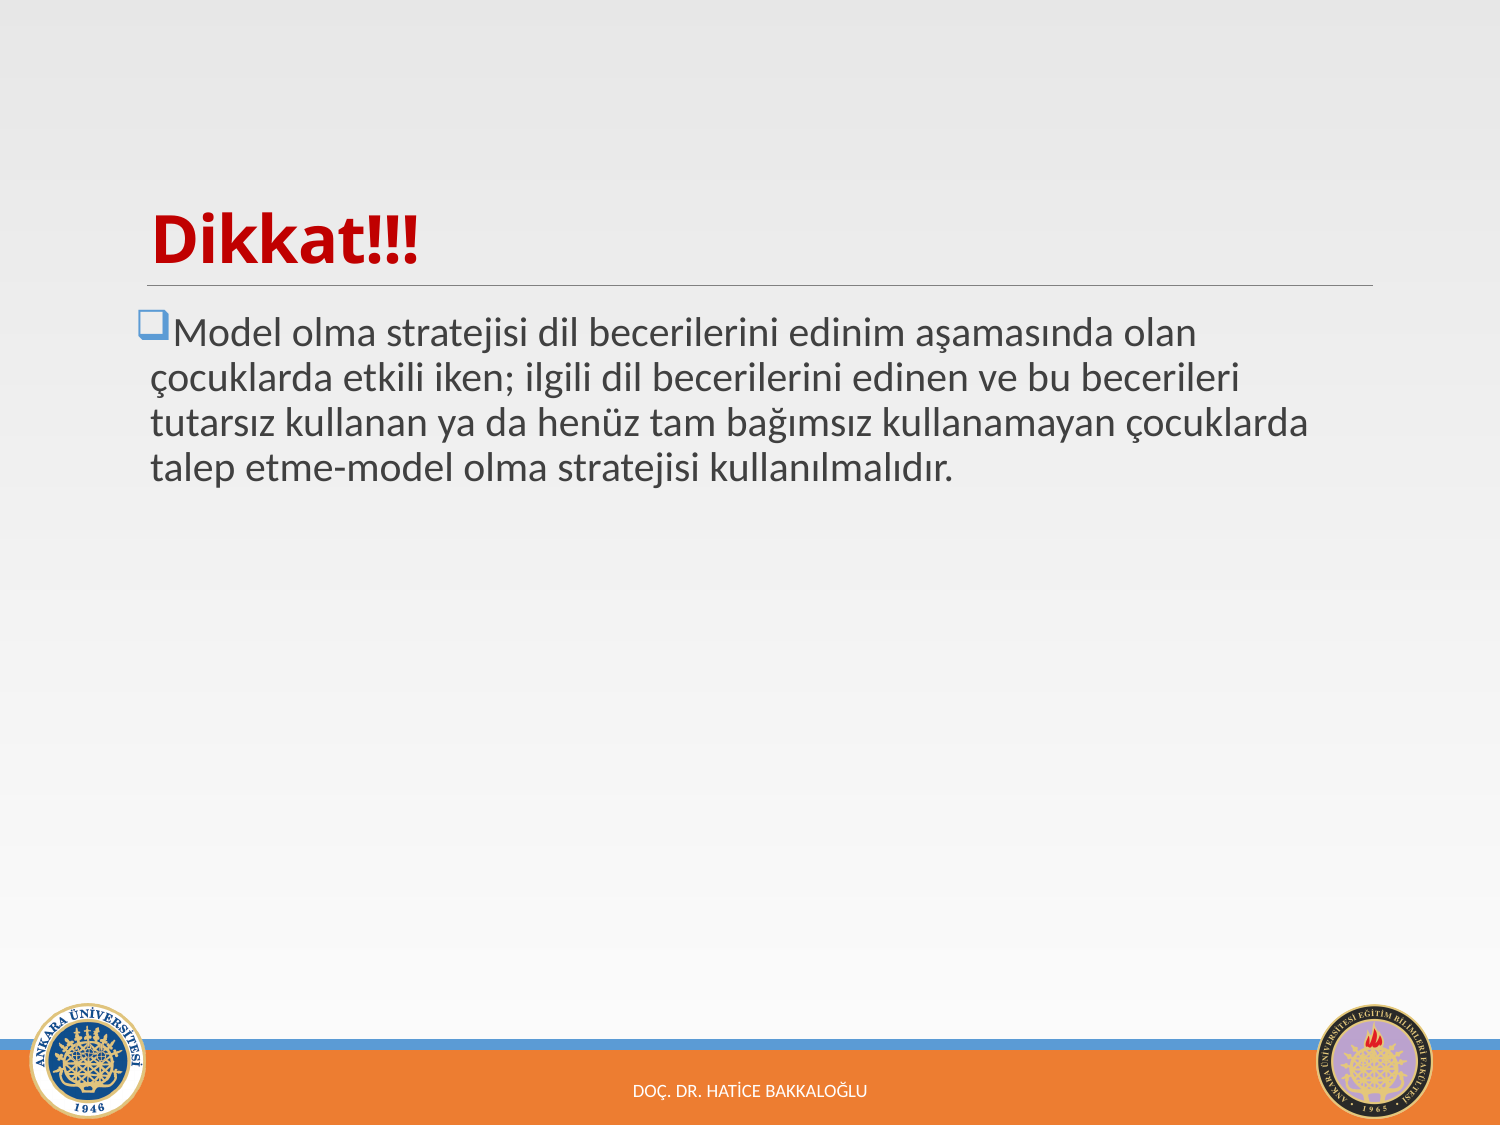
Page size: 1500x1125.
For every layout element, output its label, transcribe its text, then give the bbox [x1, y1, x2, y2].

title Dikkat!!! [135, 47, 1373, 285]
list Model olma stratejisi dil becerilerini edinim aşamasında olan çocuklarda etkili iken; ilgili dil becerilerini edinen ve bu becerileri tutarsız kullanan ya da henüz tam bağımsız kullanamayan çocuklarda talep etme-model olma stratejisi kullanılmalıdır. [135, 302, 1373, 963]
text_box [29, 1003, 1433, 1120]
